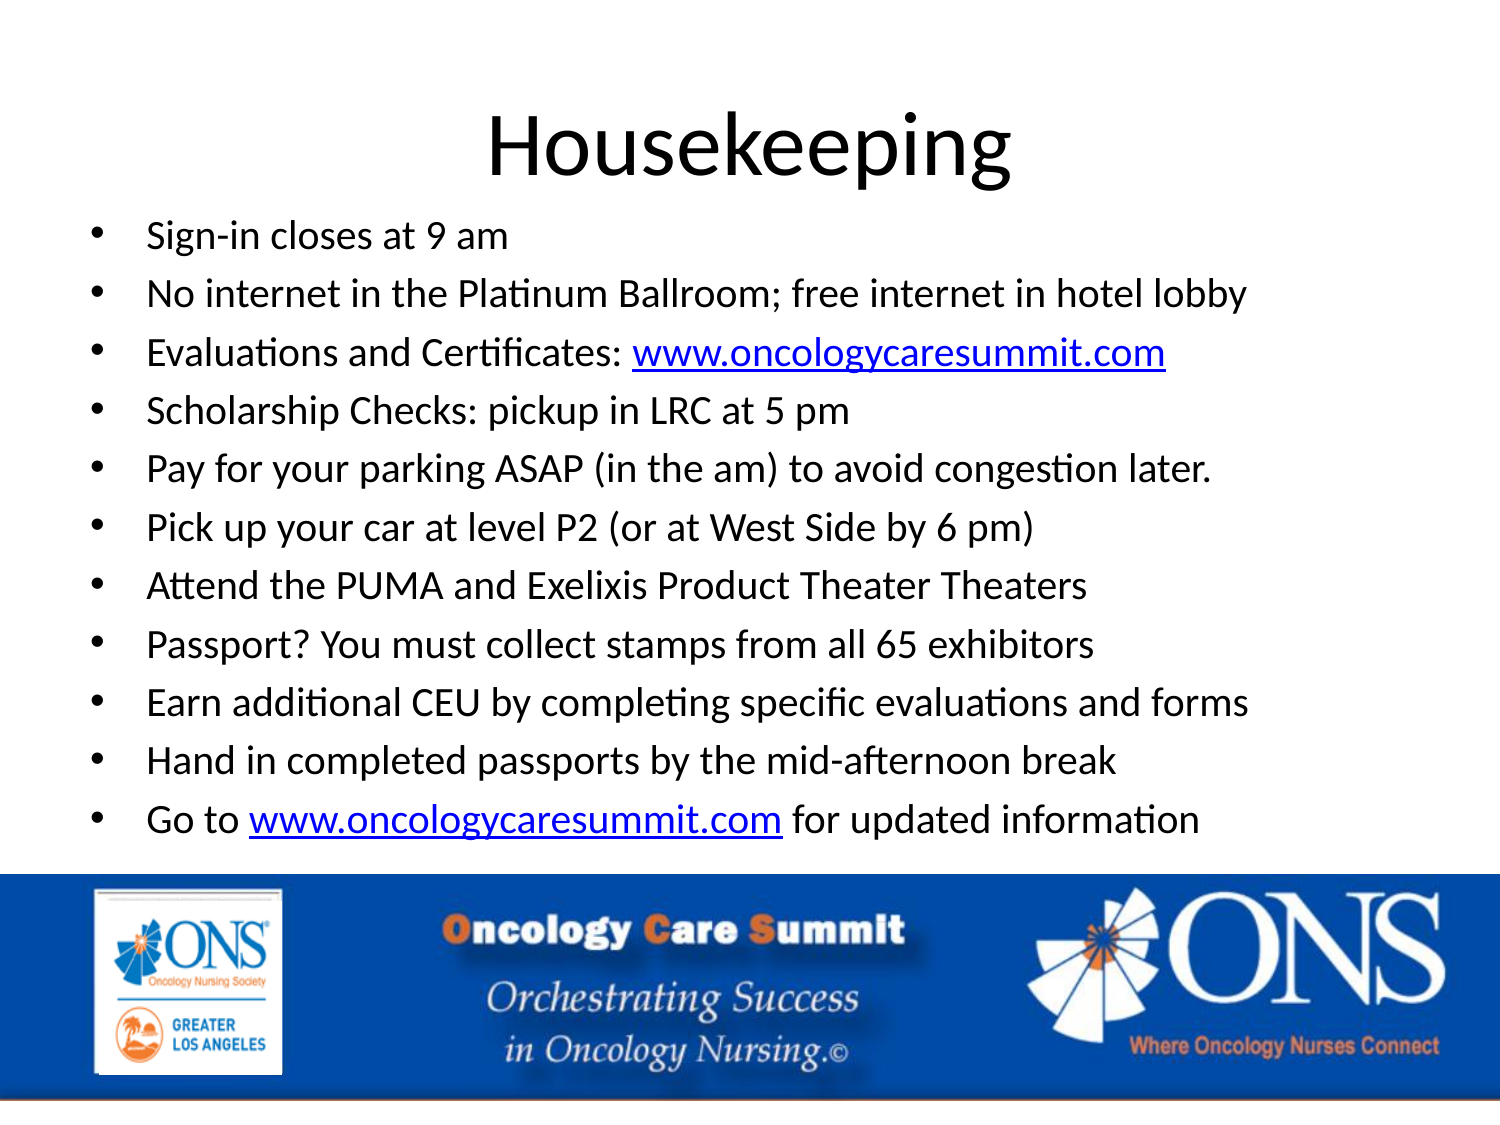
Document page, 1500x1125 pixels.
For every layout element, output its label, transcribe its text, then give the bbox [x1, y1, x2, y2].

picture [0, 874, 1500, 1101]
list Sign-in closes at 9 am No internet in the Platinum Ballroom; free internet in hotel lobby Evaluations and Certificates: www.oncologycaresummit.com Scholarship Checks: pickup in LRC at 5 pm Pay for your parking ASAP (in the am) to avoid congestion later. Pick up your car at level P2 (or at West Side by 6 pm) Attend the PUMA and Exelixis Product Theater Theaters Passport? You must collect stamps from all 65 exhibitors Earn additional CEU by completing specific evaluations and forms Hand in completed passports by the mid-afternoon break Go to www.oncologycaresummit.com for updated information [75, 200, 1425, 873]
title Housekeeping [75, 45, 1425, 200]
